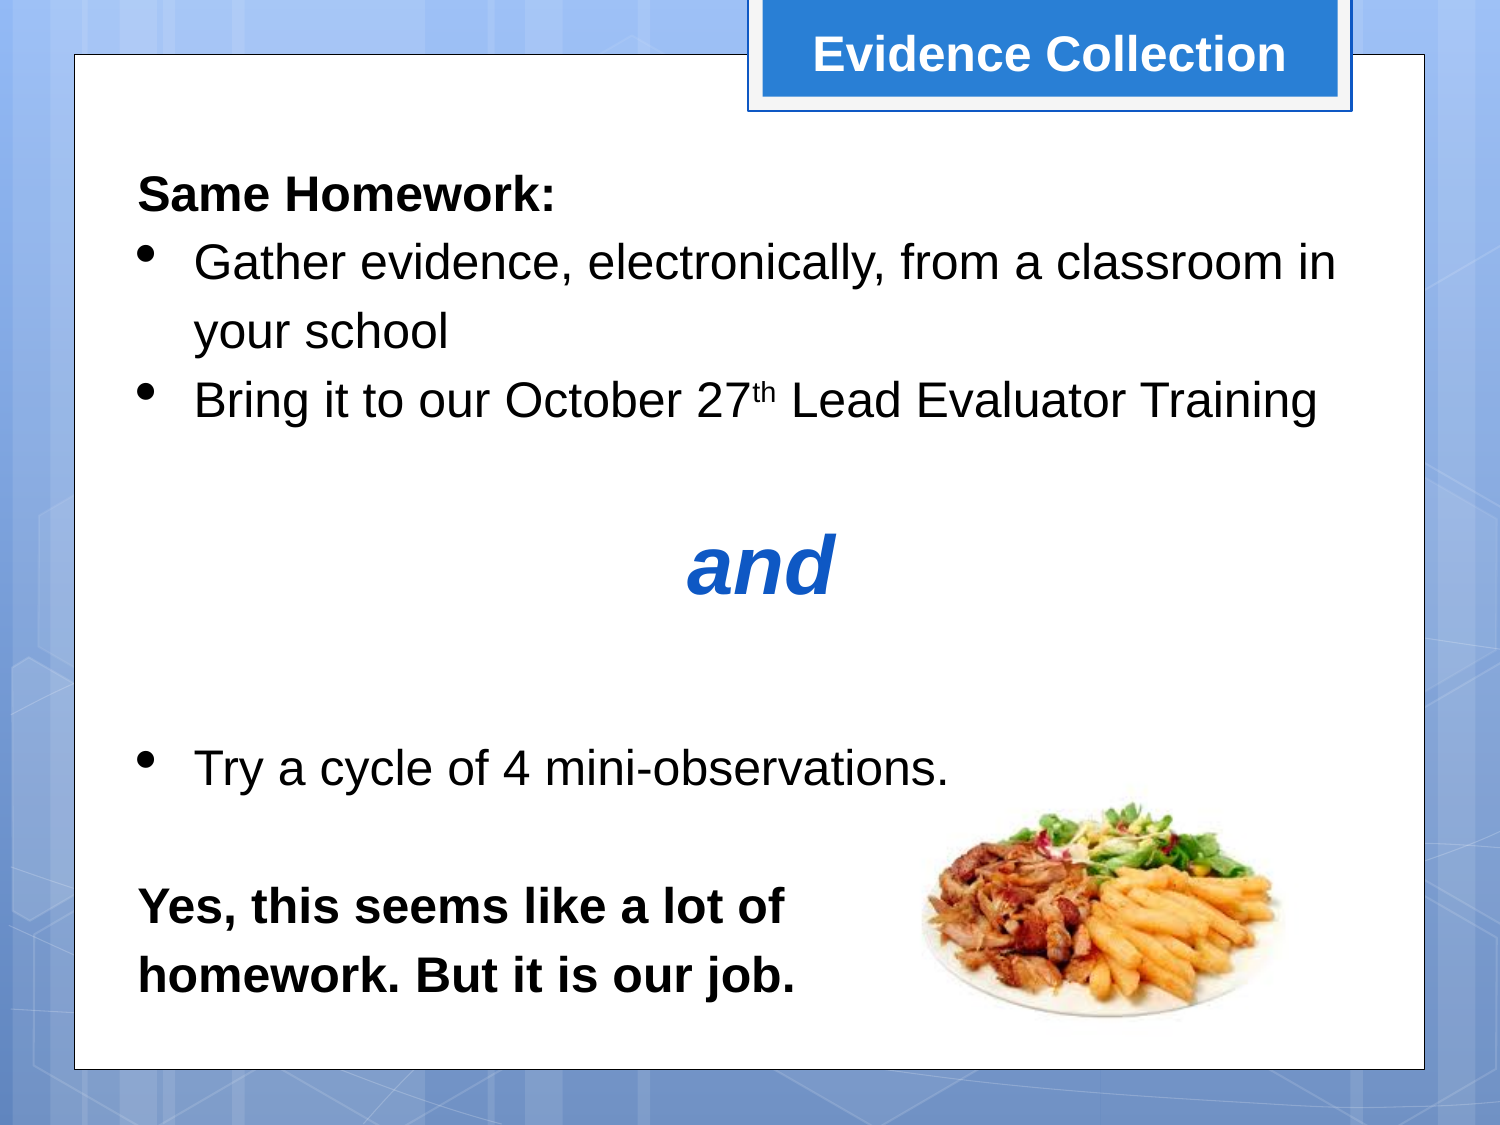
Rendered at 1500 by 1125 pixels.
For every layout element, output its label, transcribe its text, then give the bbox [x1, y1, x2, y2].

picture [897, 759, 1303, 1063]
text_box Same Homework: Gather evidence, electronically, from a classroom in your school Bring it to our October 27th Lead Evaluator Training and Try a cycle of 4 mini-observations. Yes, this seems like a lot of homework. But it is our job. [122, 153, 1401, 1021]
text_box Evidence Collection [761, 14, 1339, 94]
